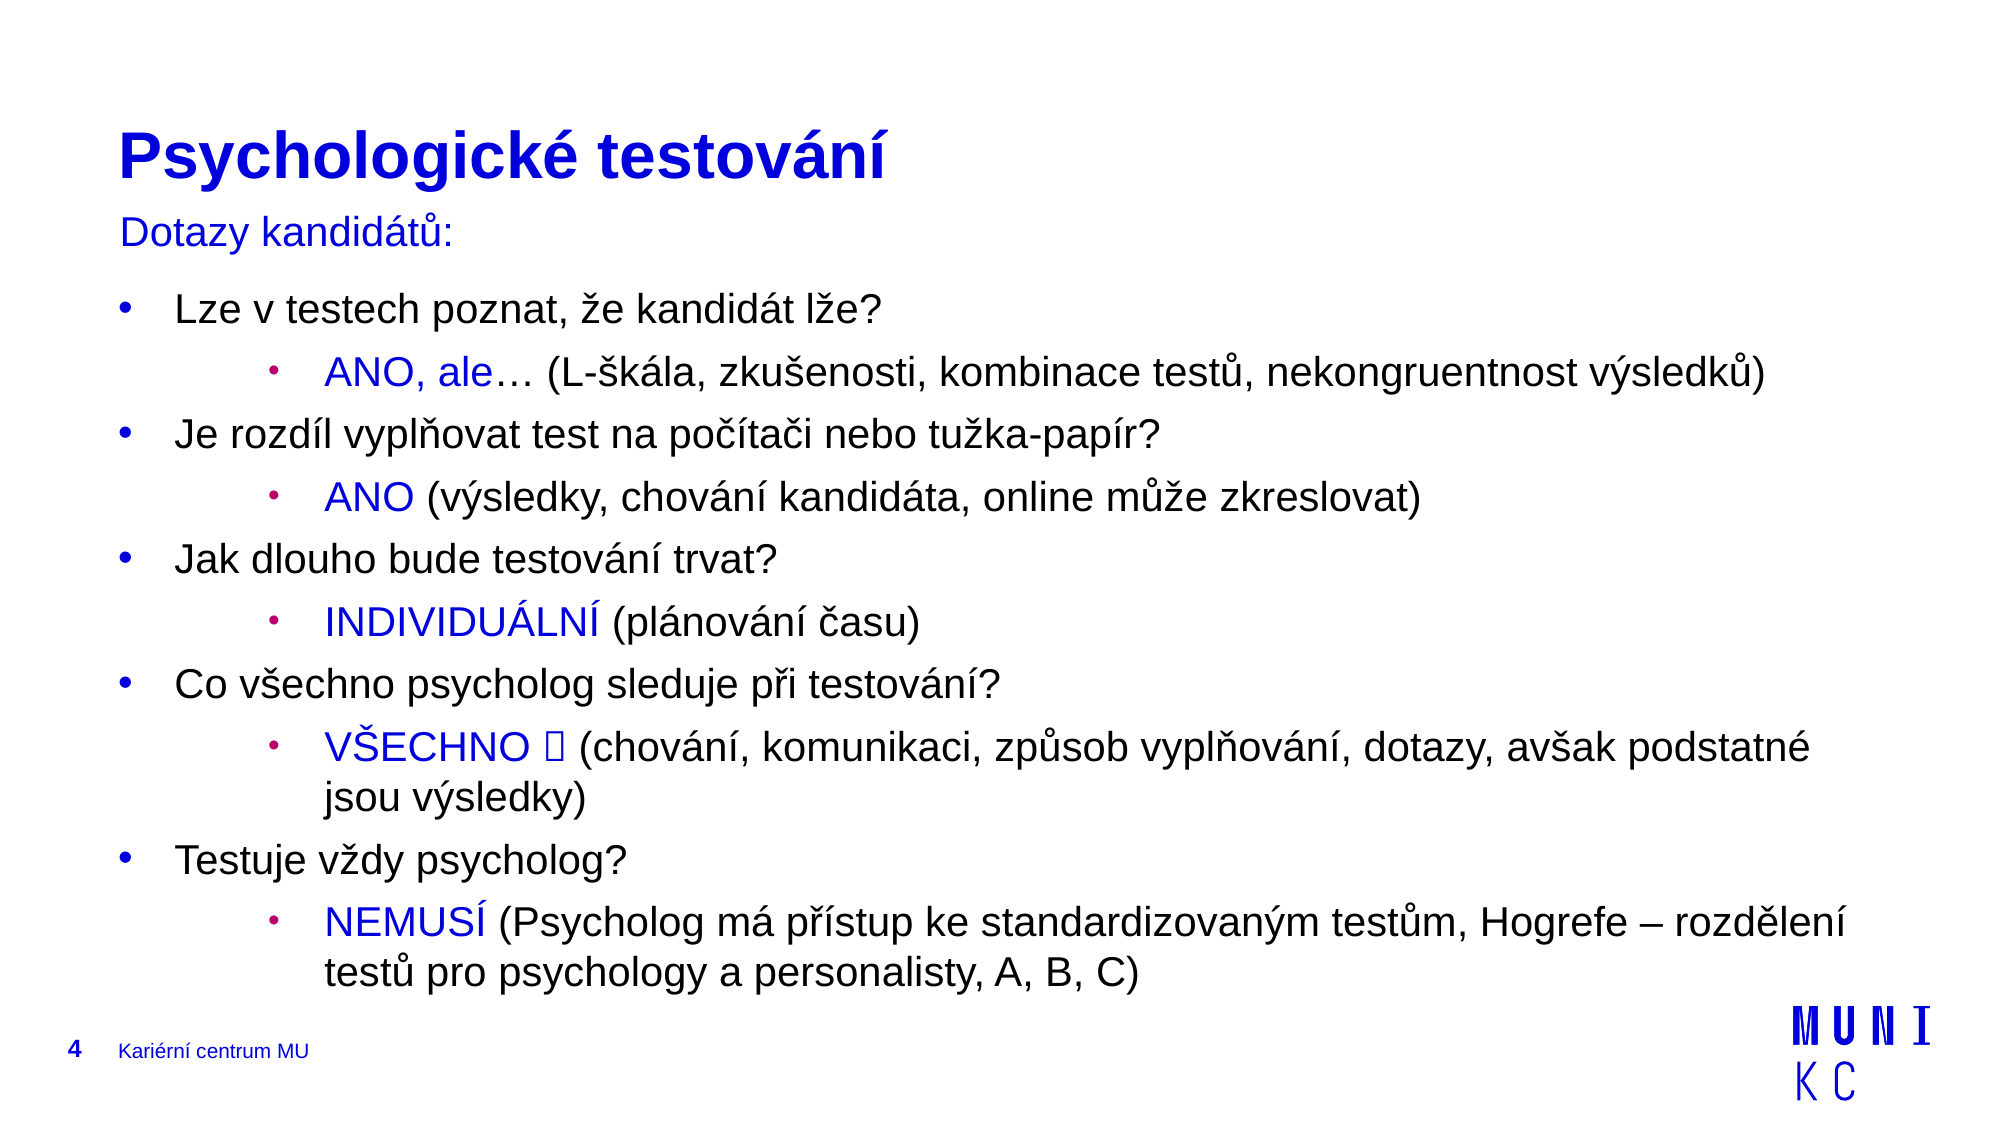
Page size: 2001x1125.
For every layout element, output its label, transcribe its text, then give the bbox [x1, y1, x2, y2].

footer Kariérní centrum MU [119, 1021, 1418, 1063]
title Psychologické testování [118, 118, 1883, 193]
list Lze v testech poznat, že kandidát lže? ANO, ale… (L-škála, zkušenosti, kombinace testů, nekongruentnost výsledků) Je rozdíl vyplňovat test na počítači nebo tužka-papír? ANO (výsledky, chování kandidáta, online může zkreslovat) Jak dlouho bude testování trvat? INDIVIDUÁLNÍ (plánování času) Co všechno psycholog sleduje při testování? VŠECHNO  (chování, komunikaci, způsob vyplňování, dotazy, avšak podstatné jsou výsledky) Testuje vždy psycholog? NEMUSÍ (Psycholog má přístup ke standardizovaným testům, Hogrefe – rozdělení testů pro psychology a personalisty, A, B, C) [118, 282, 1883, 1004]
text_box Dotazy kandidátů: [104, 197, 470, 262]
slide_number 4 [67, 1021, 119, 1063]
